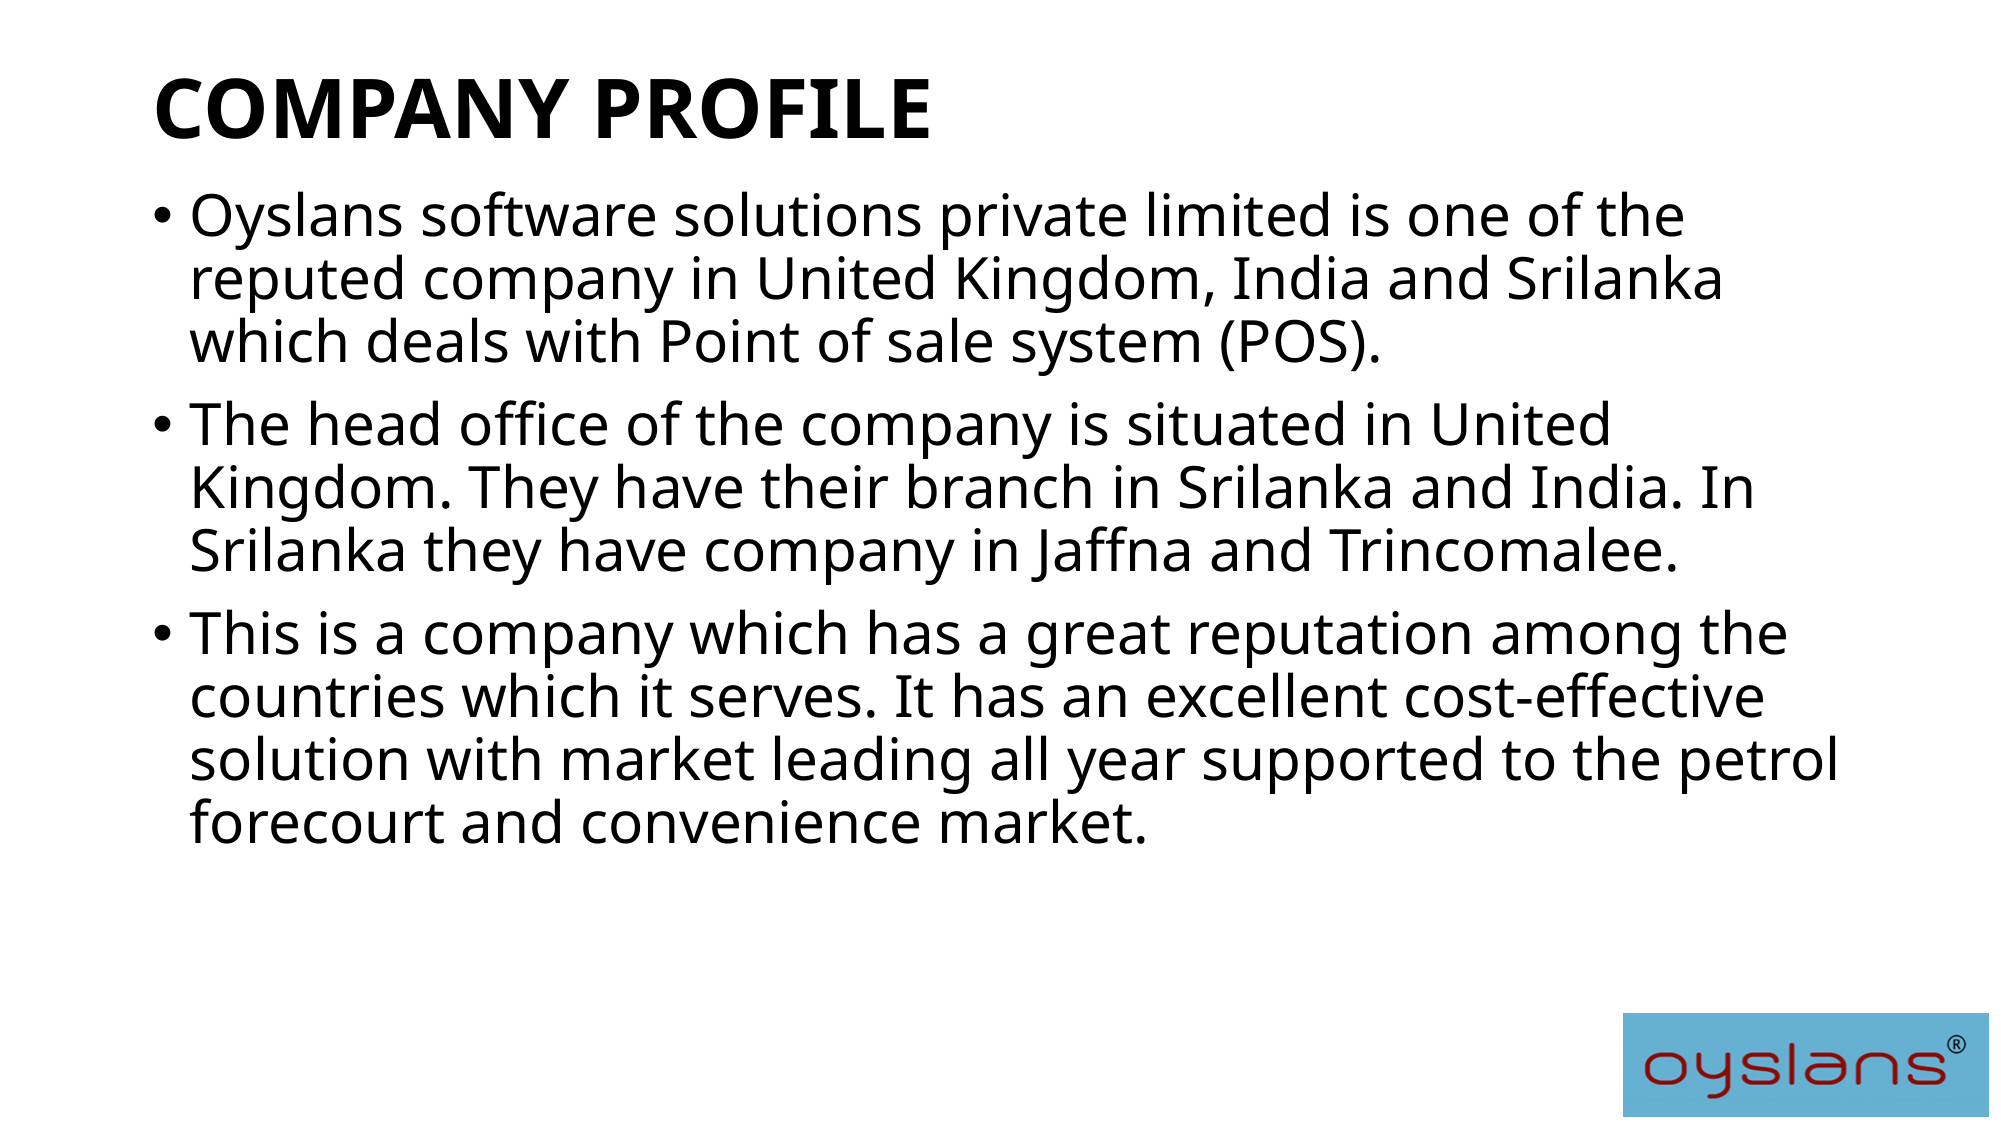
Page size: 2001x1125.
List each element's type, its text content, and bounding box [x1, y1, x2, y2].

list Oyslans software solutions private limited is one of the reputed company in United Kingdom, India and Srilanka which deals with Point of sale system (POS). The head office of the company is situated in United Kingdom. They have their branch in Srilanka and India. In Srilanka they have company in Jaffna and Trincomalee. This is a company which has a great reputation among the countries which it serves. It has an excellent cost-effective solution with market leading all year supported to the petrol forecourt and convenience market. [137, 178, 1863, 893]
title COMPANY PROFILE [137, 59, 1863, 165]
picture [1623, 1013, 1989, 1118]
